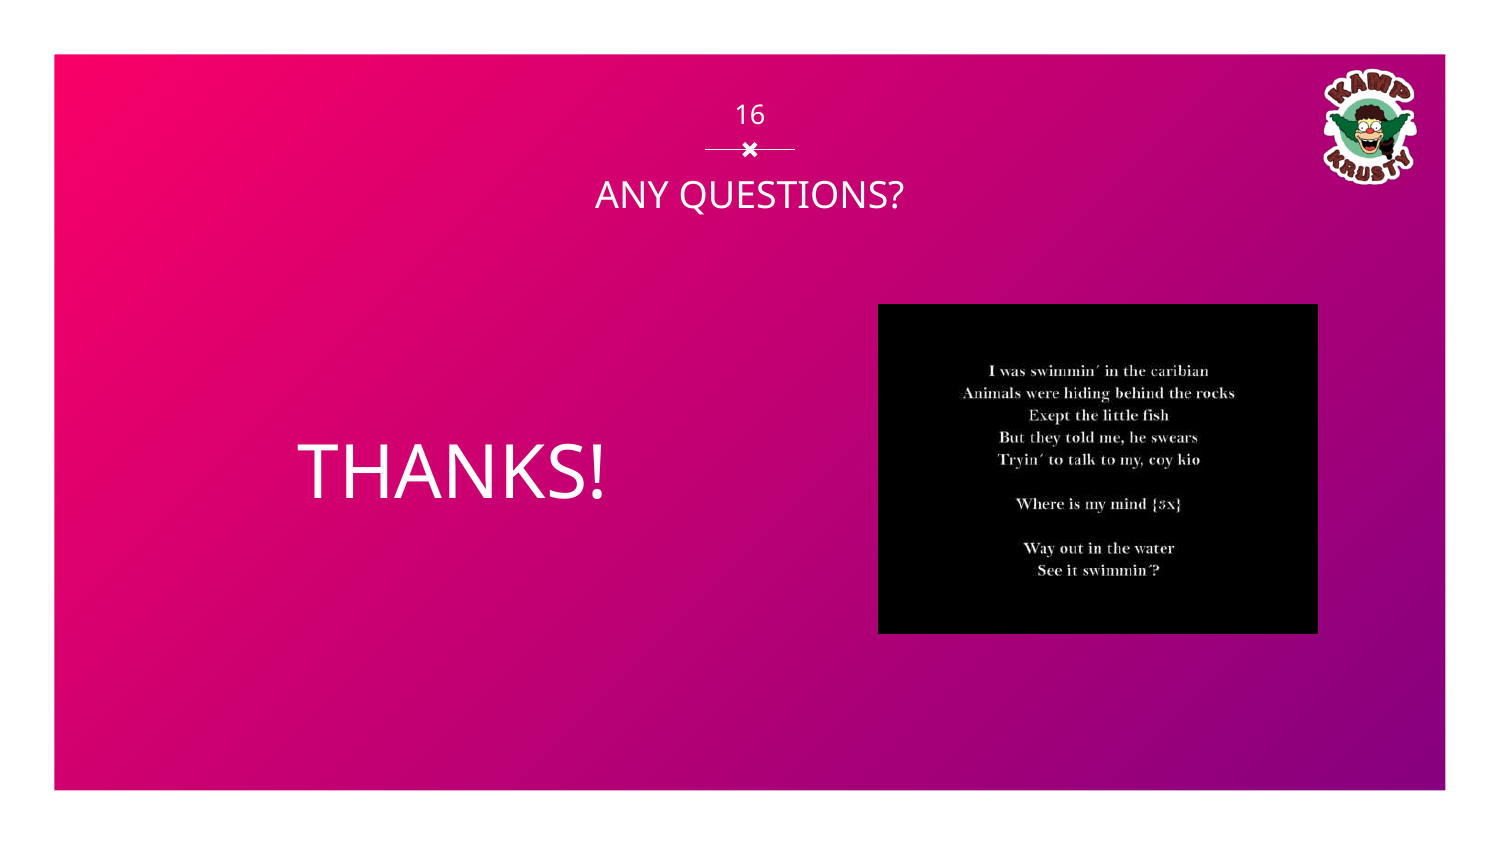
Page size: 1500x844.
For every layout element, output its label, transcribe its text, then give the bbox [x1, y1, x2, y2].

list THANKS! [132, 226, 1368, 790]
picture [877, 303, 1318, 634]
list THANKS! [132, 148, 1302, 161]
title ANY QUESTIONS? [53, 161, 1447, 226]
slide_number ‹#› [705, 83, 795, 148]
picture [1307, 66, 1433, 187]
